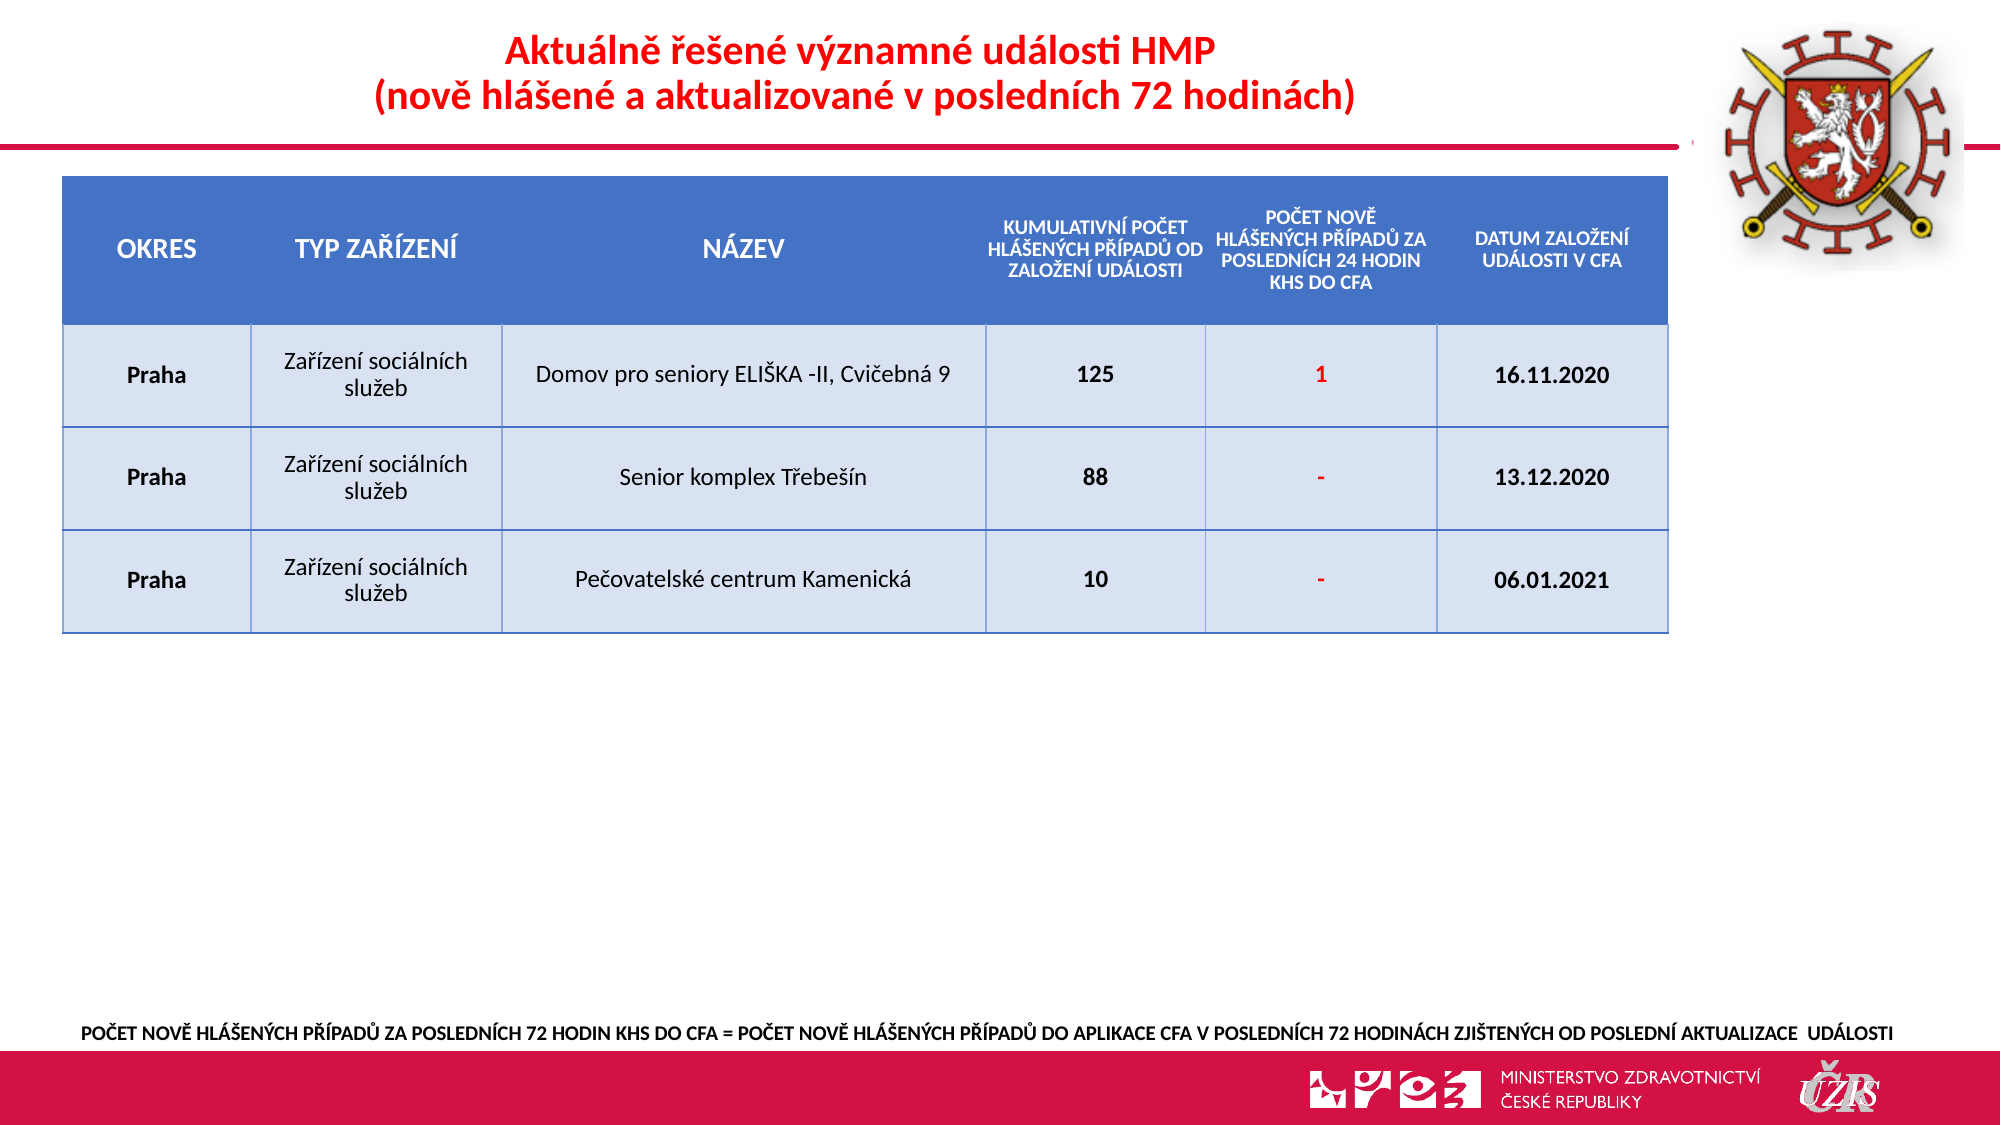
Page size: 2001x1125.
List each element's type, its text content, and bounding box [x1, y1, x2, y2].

table_cell Praha [64, 428, 250, 529]
table_cell 06.01.2021 [1438, 531, 1667, 632]
table_cell Domov pro seniory ELIŠKA -II, Cvičebná 9 [503, 325, 985, 426]
table_cell Zařízení sociálních služeb [252, 531, 501, 632]
table_cell Zařízení sociálních služeb [252, 428, 501, 529]
table_cell Praha [64, 531, 250, 632]
title Aktuálně řešené významné události HMP (nově hlášené a aktualizované v posledních 72 hodinách) [54, 0, 1677, 147]
table_cell 13.12.2020 [1438, 428, 1667, 529]
picture [1691, 23, 1965, 271]
table_cell Senior komplex Třebešín [503, 428, 985, 529]
table_cell - [1206, 428, 1436, 529]
table_cell 1 [1206, 325, 1436, 426]
picture [1778, 1052, 1901, 1125]
table_cell 16.11.2020 [1438, 325, 1667, 426]
table_cell Pečovatelské centrum Kamenická [503, 531, 985, 632]
table_header DATUM ZALOŽENÍ UDÁLOSTI V CFA [1437, 177, 1668, 324]
table_header POČET NOVĚ HLÁŠENÝCH PŘÍPADŮ ZA POSLEDNÍCH 24 HODIN KHS DO CFA [1206, 177, 1437, 324]
table_header KUMULATIVNÍ POČET HLÁŠENÝCH PŘÍPADŮ OD ZALOŽENÍ UDÁLOSTI [986, 177, 1206, 324]
table_cell 125 [987, 325, 1205, 426]
picture [1308, 1068, 1762, 1108]
table_cell Praha [64, 325, 250, 426]
table_header NÁZEV [502, 177, 986, 324]
text_box POČET NOVĚ HLÁŠENÝCH PŘÍPADŮ ZA POSLEDNÍCH 72 HODIN KHS DO CFA = POČET NOVĚ HLÁŠENÝCH PŘÍPADŮ DO APLIKACE CFA V POSLEDNÍCH 72 HODINÁCH ZJIŠTENÝCH OD POSLEDNÍ AKTUALIZACE UDÁLOSTI [0, 1010, 1975, 1052]
table_cell - [1206, 531, 1436, 632]
table_cell 10 [987, 531, 1205, 632]
table_cell 88 [987, 428, 1205, 529]
table_header TYP ZAŘÍZENÍ [251, 177, 502, 324]
table_header OKRES [64, 177, 251, 324]
table_cell Zařízení sociálních služeb [252, 325, 501, 426]
